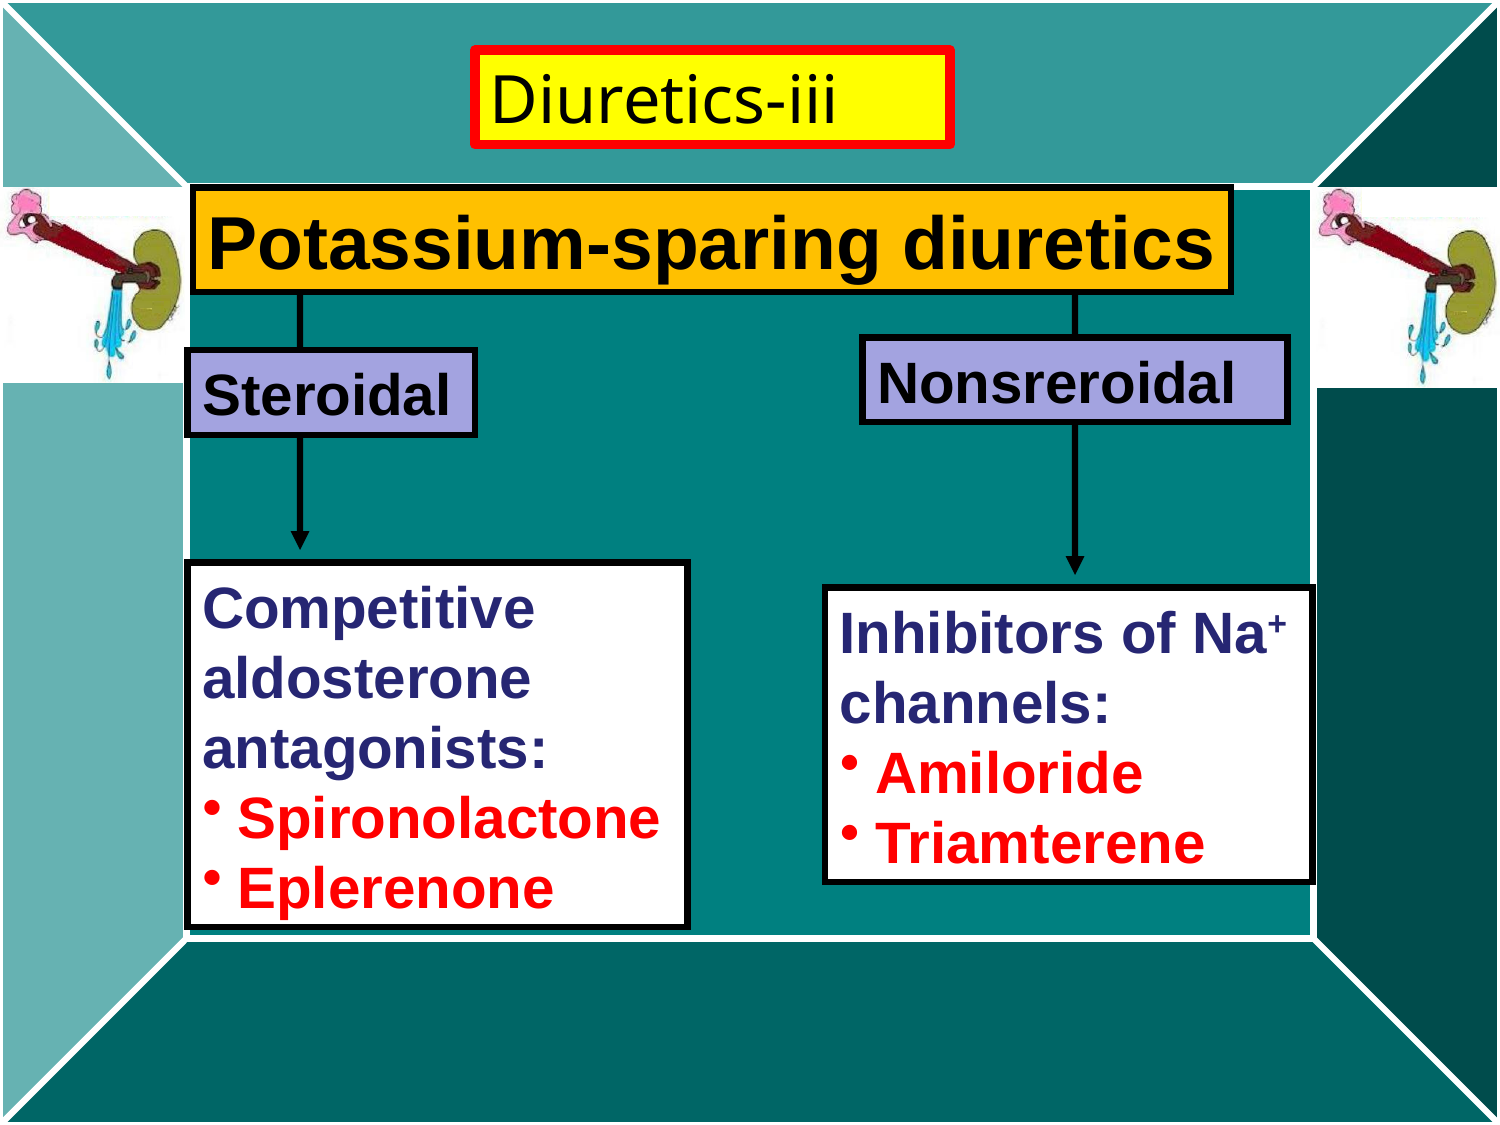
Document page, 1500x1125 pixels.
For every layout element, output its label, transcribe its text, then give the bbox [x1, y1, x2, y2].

text_box [293, 435, 307, 550]
text_box [1068, 423, 1082, 575]
picture [0, 187, 185, 384]
text_box Diuretics-iii [474, 49, 950, 145]
text_box Inhibitors of Na+ channels: Amiloride Triamterene [825, 587, 1313, 883]
text_box Potassium-sparing diuretics [192, 187, 1231, 293]
text_box Competitive aldosterone antagonists: Spironolactone Eplerenone [187, 562, 688, 928]
text_box Nonsreroidal [862, 337, 1288, 423]
picture [1312, 187, 1500, 388]
text_box Steroidal [187, 350, 475, 435]
